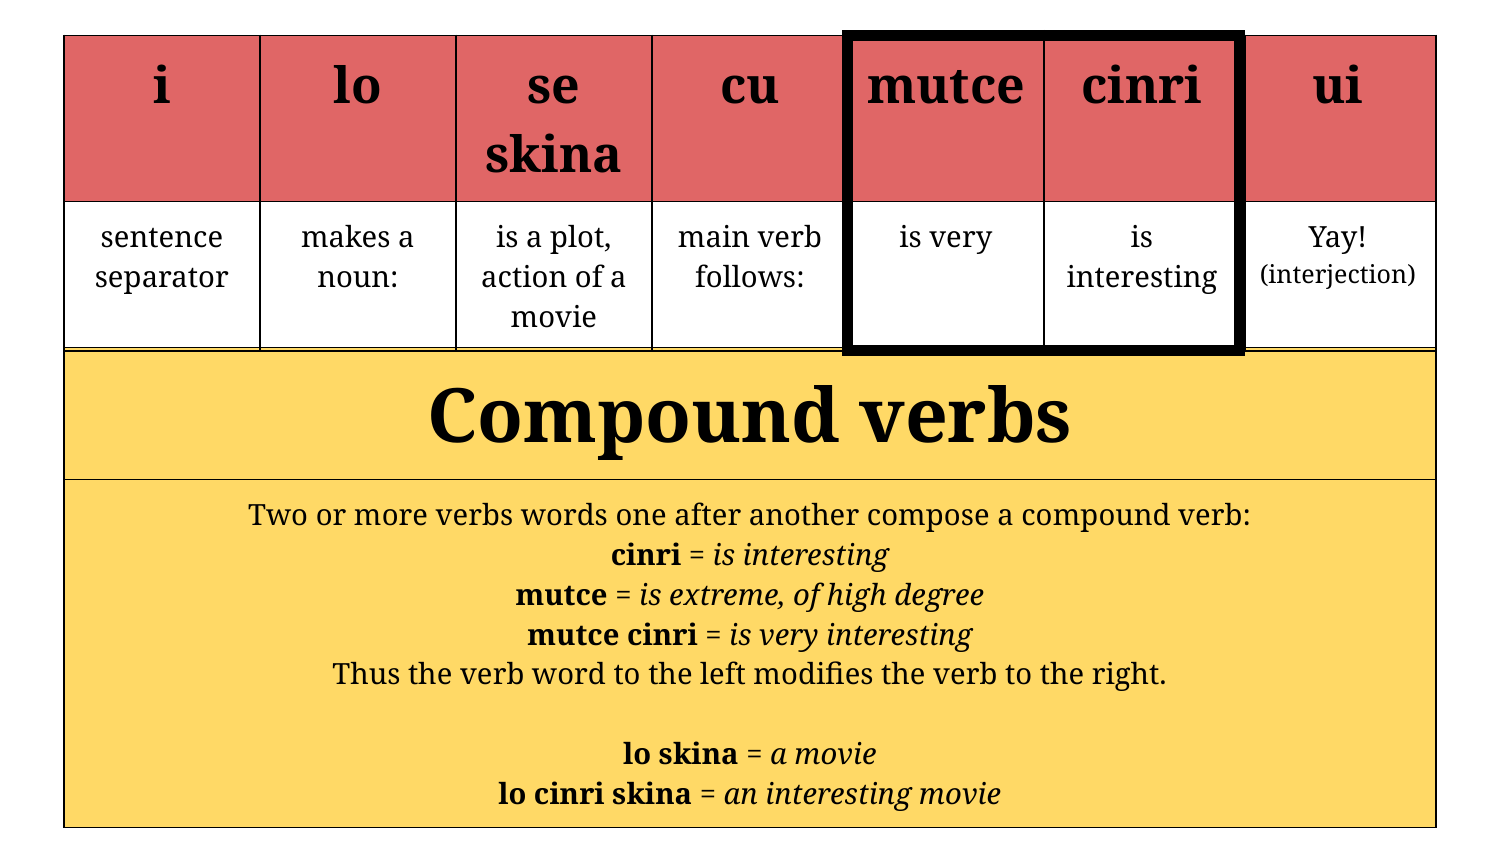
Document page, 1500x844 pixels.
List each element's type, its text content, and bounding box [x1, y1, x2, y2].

table_cell sentence separator [65, 202, 259, 350]
table_cell Two or more verbs words one after another compose a compound verb: cinri = is interesting mutce = is extreme, of high degree mutce cinri = is very interesting Thus the verb word to the left modifies the verb to the right. lo skina = a movie lo cinri skina = an interesting movie [65, 480, 1435, 827]
table_cell Yay! (interjection) [1246, 202, 1435, 350]
table_header se skina [457, 36, 651, 201]
table_header ui [1246, 36, 1435, 201]
table_cell makes a noun: [261, 202, 455, 350]
table_header cu [653, 36, 842, 201]
table_cell main verb follows: [653, 202, 842, 350]
table_header i [65, 36, 259, 201]
table_header cinri [1045, 41, 1234, 201]
table_cell is very [853, 202, 1043, 345]
table_header mutce [853, 41, 1043, 201]
table_cell is interesting [1045, 202, 1234, 345]
table_header Compound verbs [65, 352, 1435, 479]
table_header lo [261, 36, 455, 201]
table_cell is a plot, action of a movie [457, 202, 651, 350]
